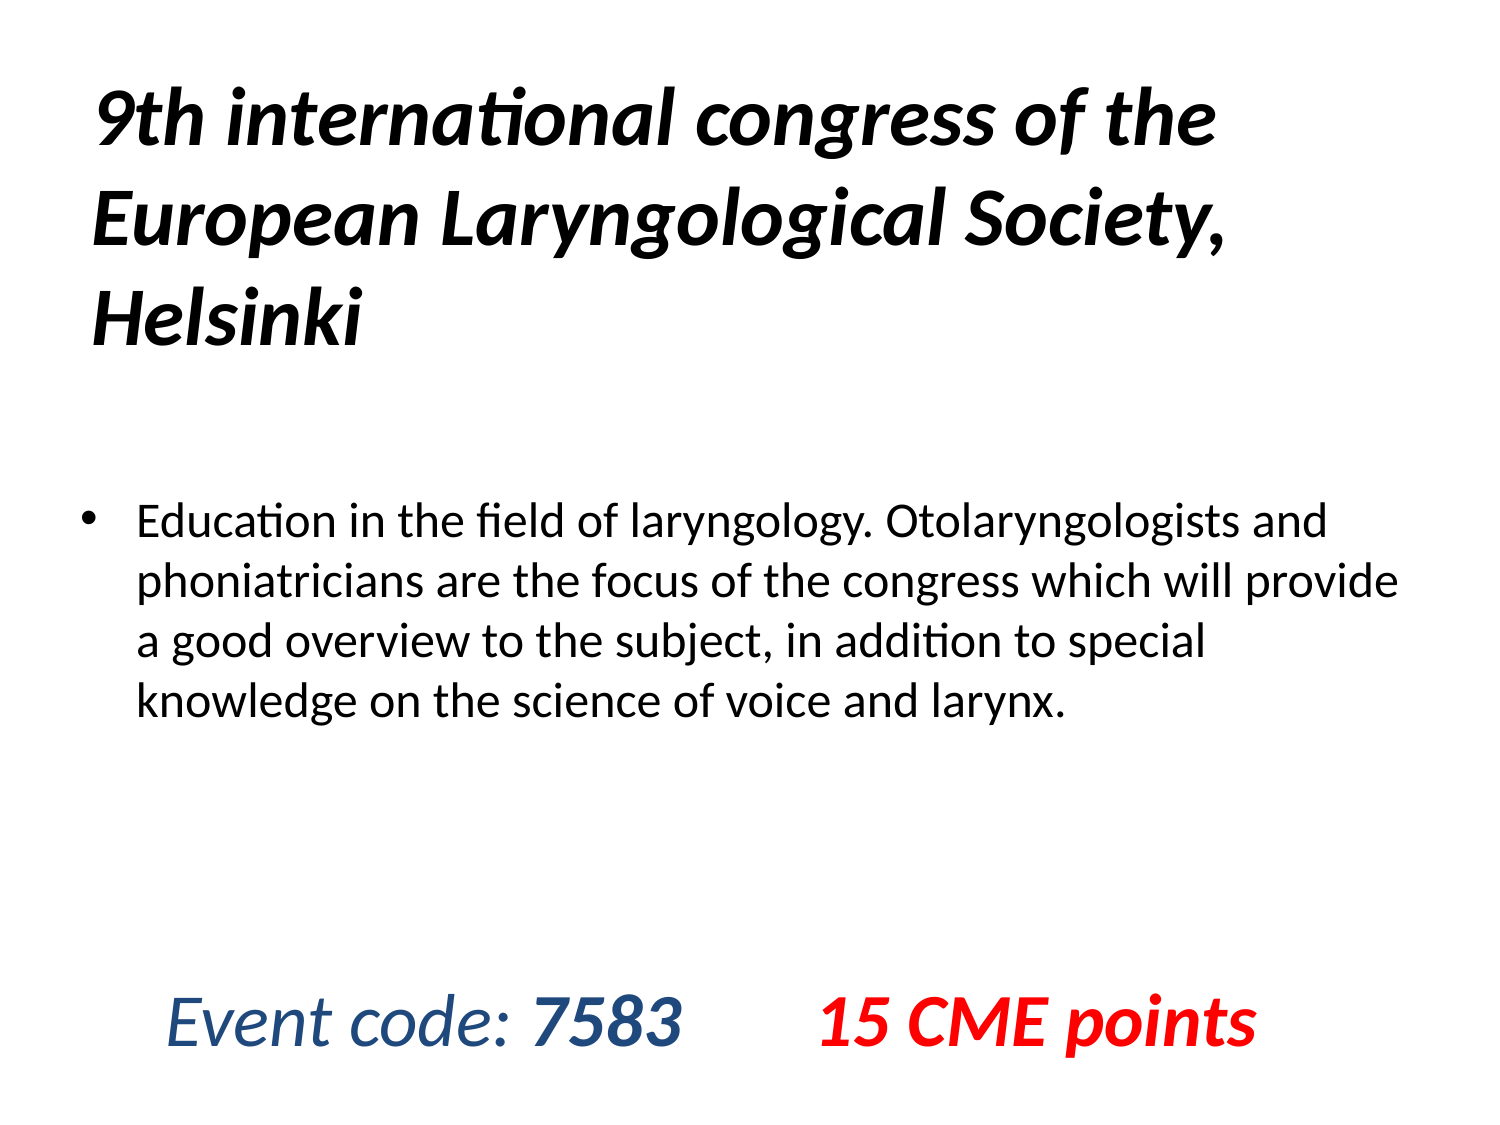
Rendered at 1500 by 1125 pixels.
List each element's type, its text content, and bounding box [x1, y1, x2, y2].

list Education in the field of laryngology. Otolaryngologists and phoniatricians are the focus of the congress which will provide a good overview to the subject, in addition to special knowledge on the science of voice and larynx. [64, 479, 1415, 1125]
text_box Event code: 7583 [150, 964, 697, 1069]
text_box 15 CME points [799, 964, 1273, 1069]
text_box 9th international congress of the European Laryngological Society, Helsinki [76, 54, 1436, 370]
